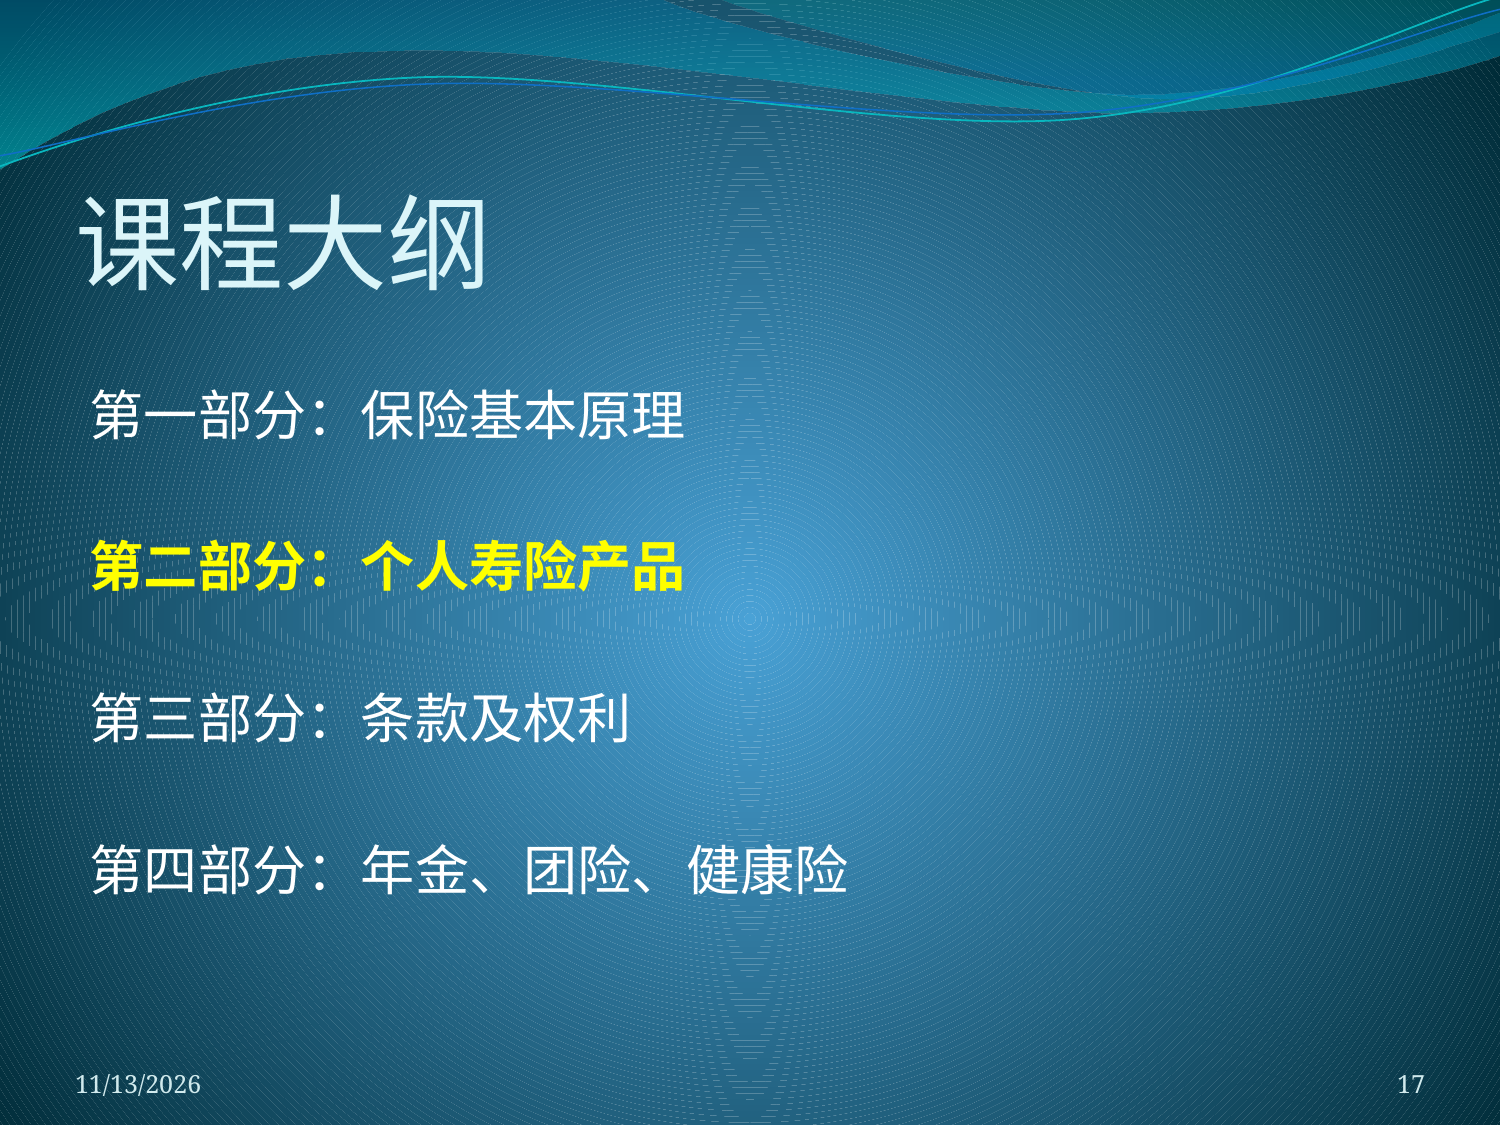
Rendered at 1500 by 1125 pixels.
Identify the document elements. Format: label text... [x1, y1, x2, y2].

title 课程大纲 [75, 115, 1425, 303]
list 第一部分：保险基本原理 第二部分：个人寿险产品 第三部分：条款及权利 第四部分：年金、团险、健康险 [75, 373, 1365, 953]
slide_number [75, 1042, 425, 1103]
slide_number 17 [1299, 1042, 1425, 1103]
